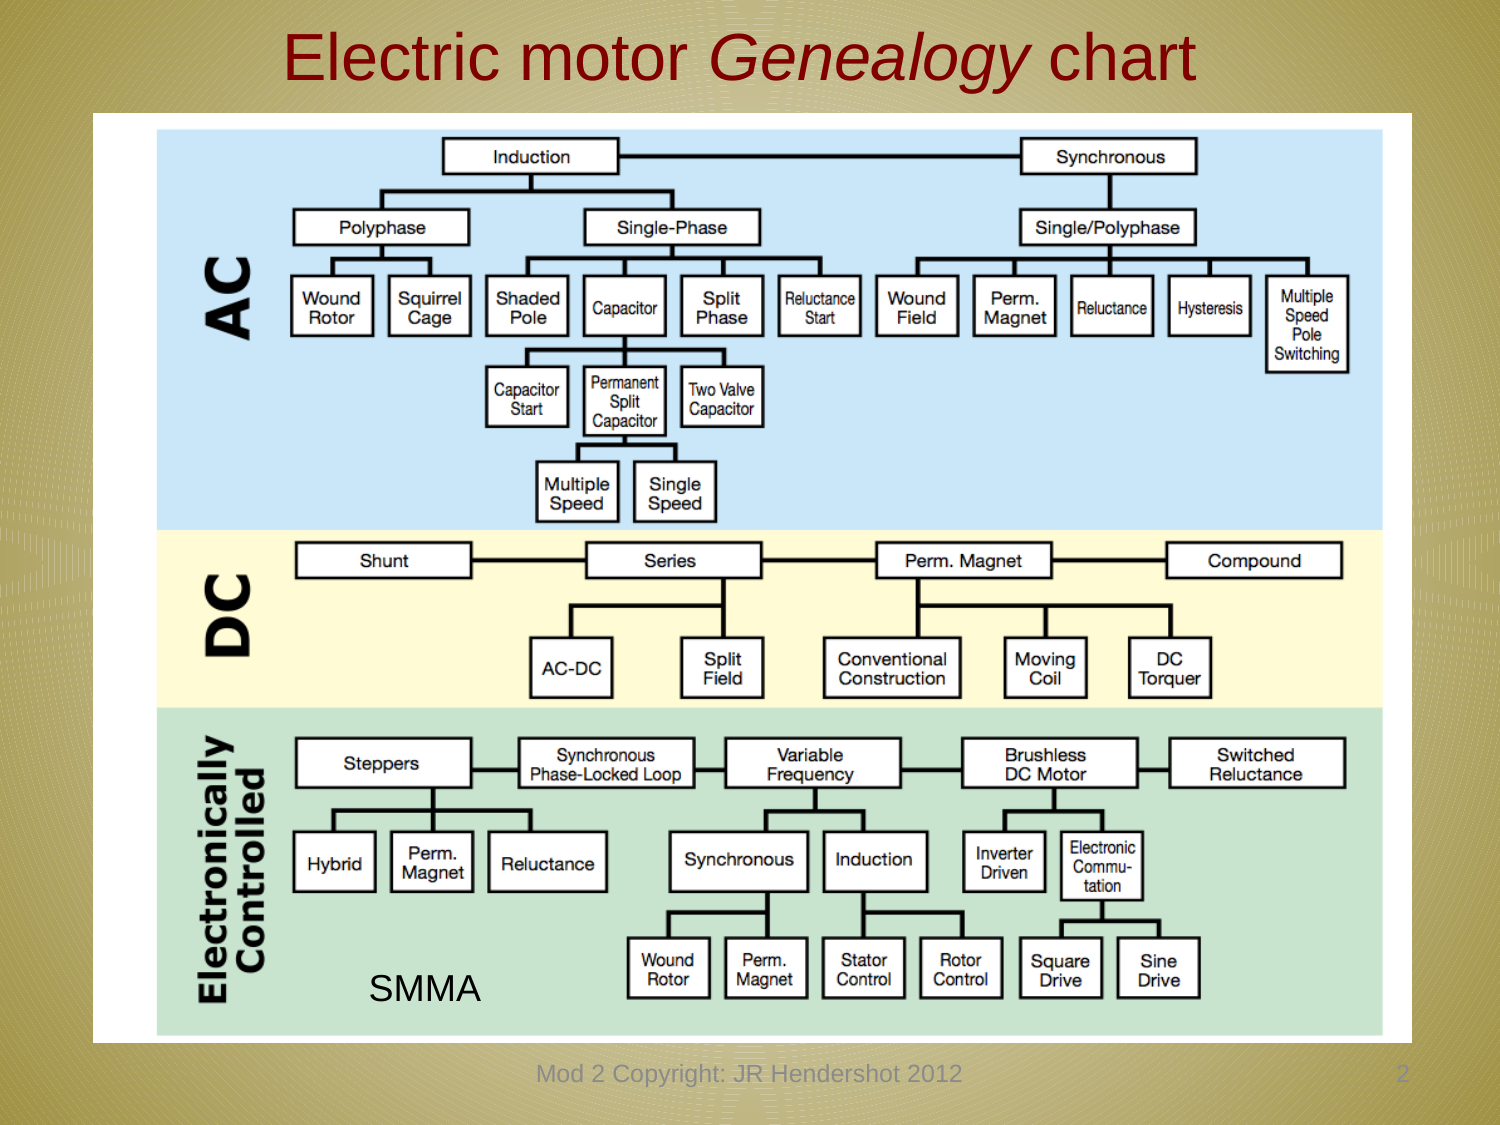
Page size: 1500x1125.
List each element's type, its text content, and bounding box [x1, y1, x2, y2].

slide_number 21 [1074, 1042, 1425, 1103]
footer Mod 2 Copyright: JR Hendershot 2012 [512, 1052, 988, 1103]
title Electric motor Genealogy chart [73, 5, 1424, 117]
picture [92, 113, 1412, 1043]
